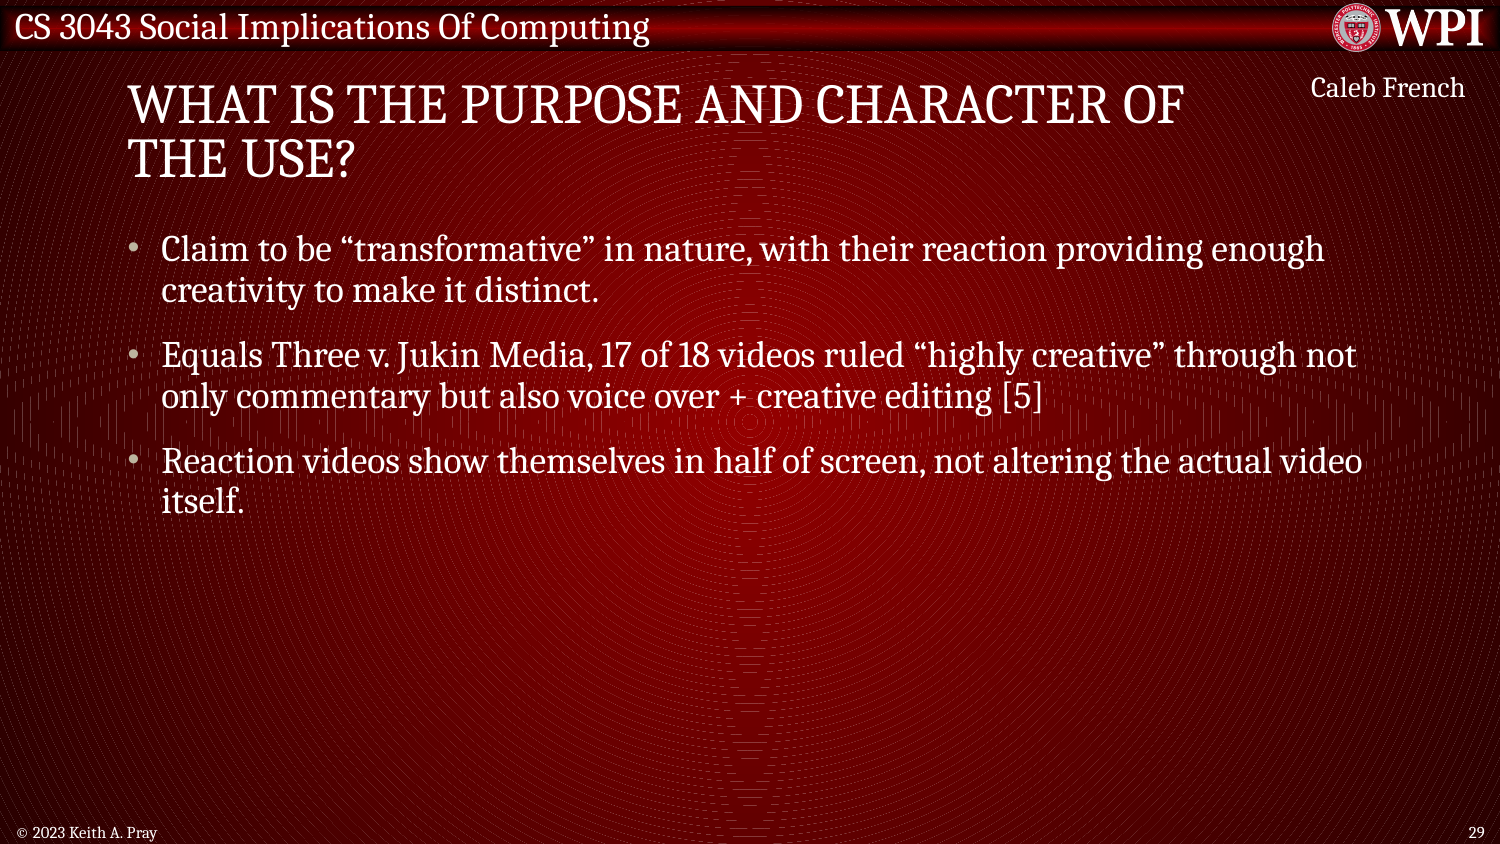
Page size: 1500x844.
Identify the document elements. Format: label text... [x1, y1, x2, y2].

title What Is The purpose and character of the USE? [112, 59, 1297, 210]
list Claim to be “transformative” in nature, with their reaction providing enough creativity to make it distinct. Equals Three v. Jukin Media, 17 of 18 videos ruled “highly creative” through not only commentary but also voice over + creative editing [5] Reaction videos show themselves in half of screen, not altering the actual video itself. [112, 221, 1414, 722]
text_box Caleb French [1123, 61, 1481, 111]
picture [1332, 3, 1483, 52]
slide_number 29 [1397, 819, 1500, 844]
footer © 2023 Keith A. Pray [0, 819, 913, 844]
